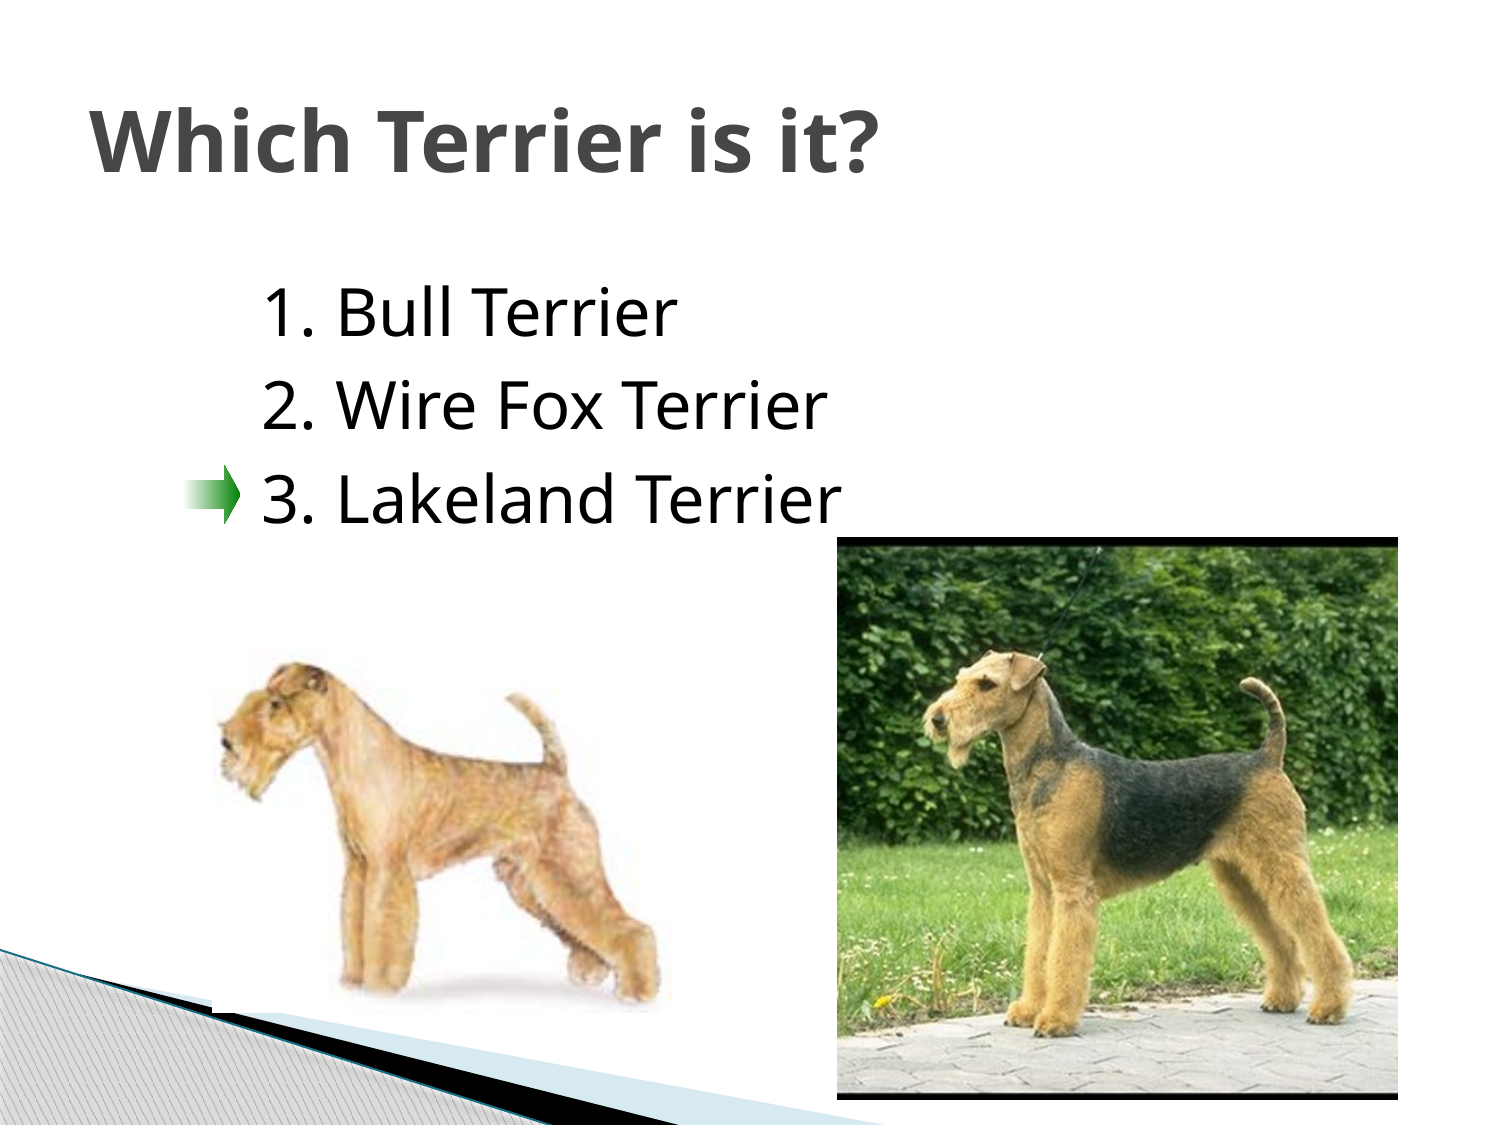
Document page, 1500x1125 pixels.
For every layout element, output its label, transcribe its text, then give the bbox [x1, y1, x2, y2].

picture [837, 537, 1398, 1101]
text_box [177, 461, 246, 529]
title Which Terrier is it? [75, 45, 1425, 233]
picture [212, 649, 672, 1013]
list 1. Bull Terrier 2. Wire Fox Terrier 3. Lakeland Terrier [229, 262, 1500, 1005]
